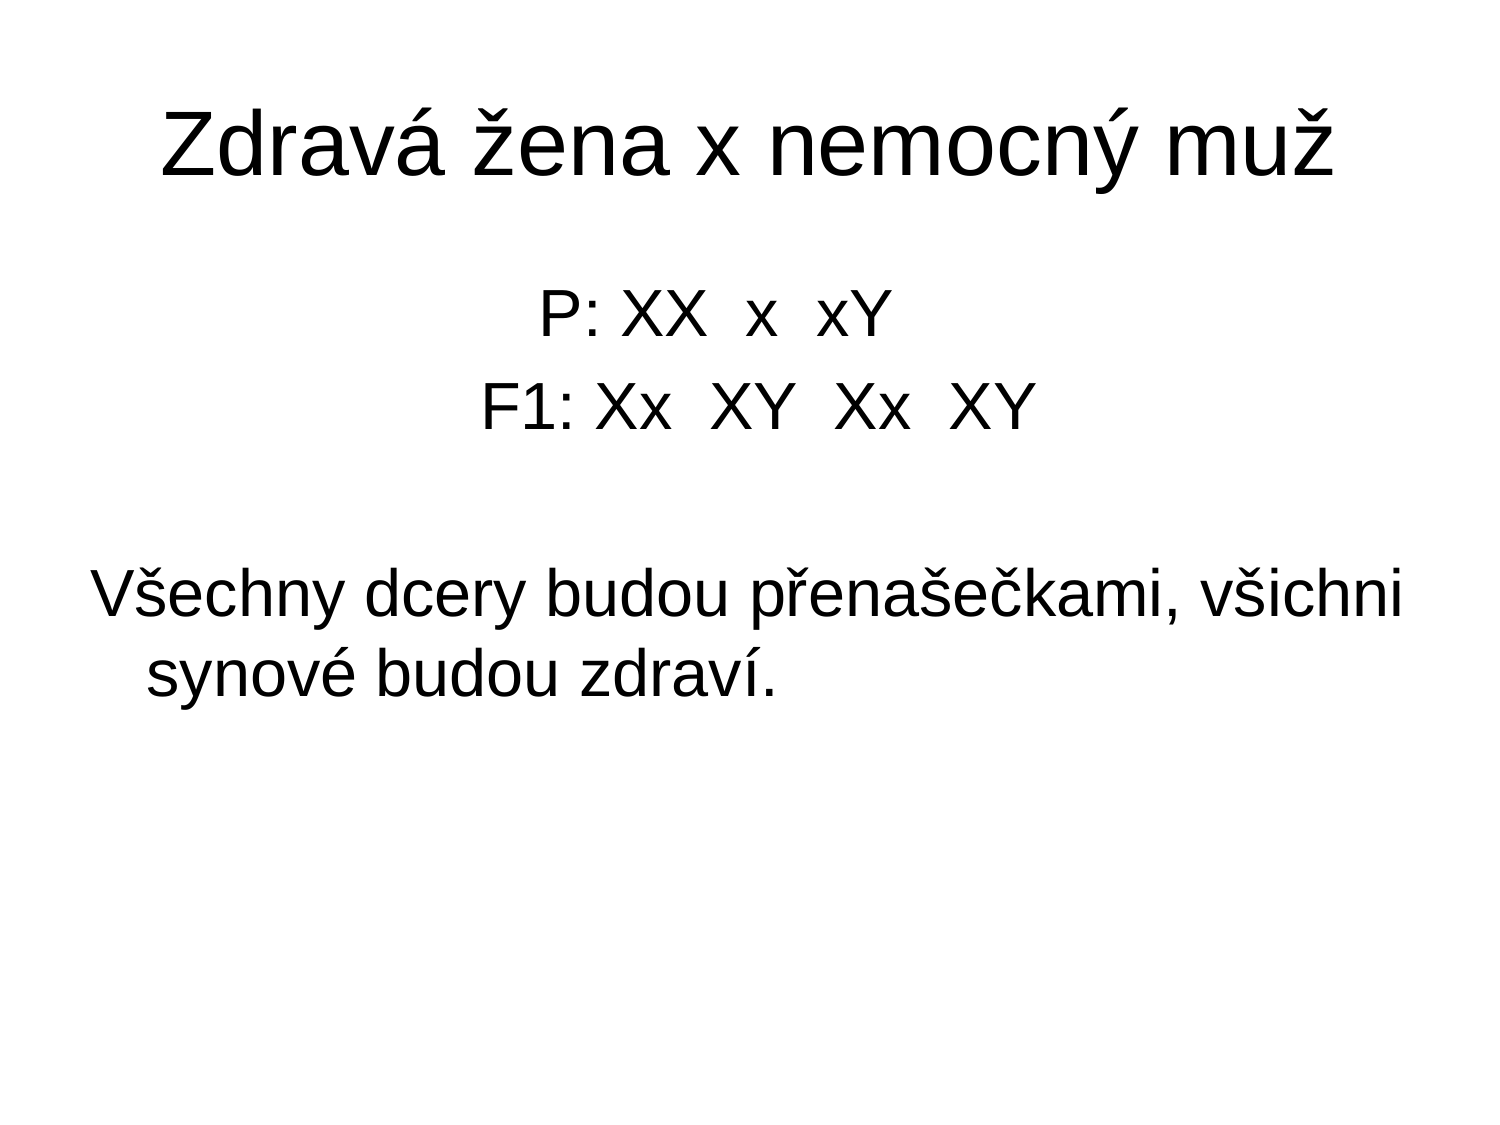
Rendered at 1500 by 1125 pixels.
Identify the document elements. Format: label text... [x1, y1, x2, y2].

title Zdravá žena x nemocný muž [74, 44, 1426, 233]
list P: XX x xY F1: Xx XY Xx XY Všechny dcery budou přenašečkami, všichni synové budou zdraví. [74, 262, 1426, 1006]
